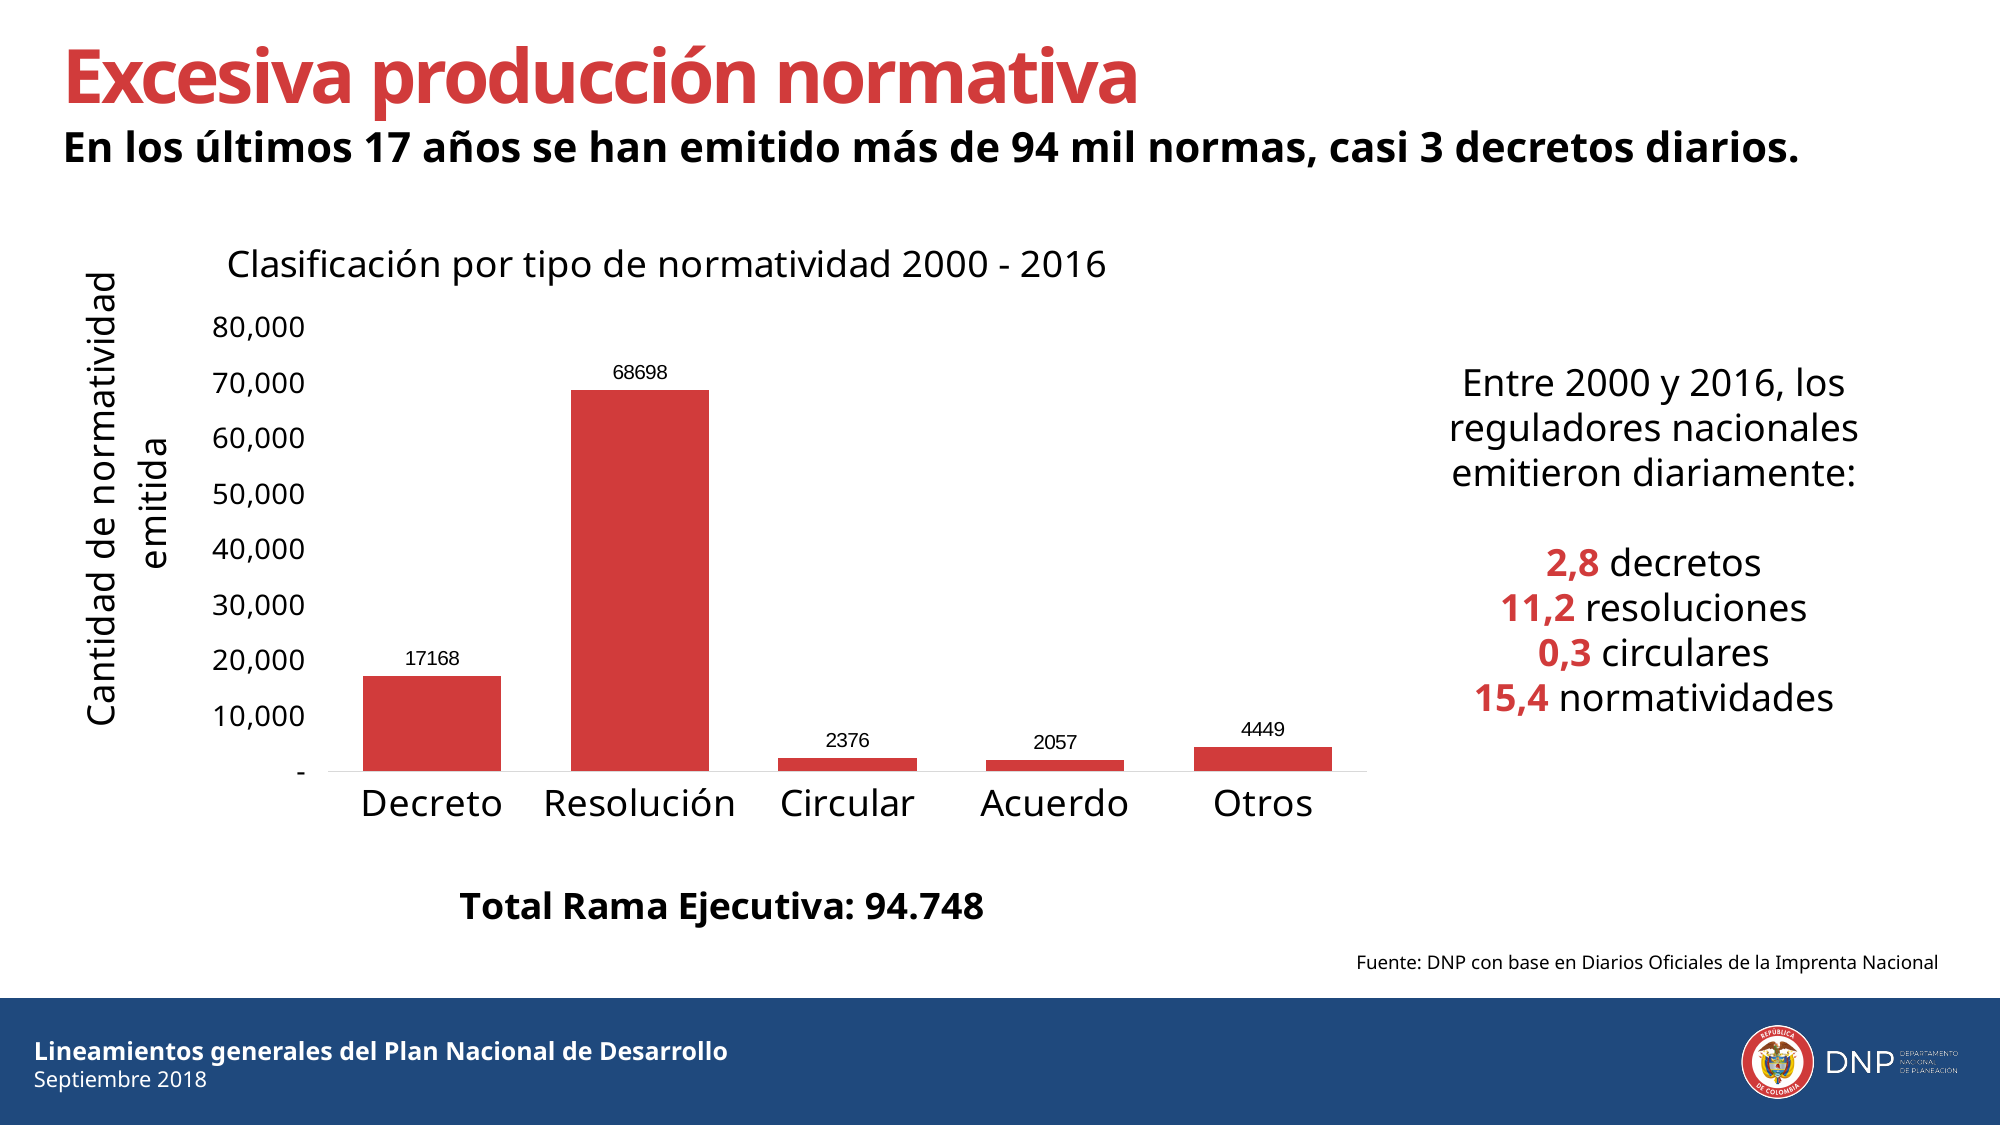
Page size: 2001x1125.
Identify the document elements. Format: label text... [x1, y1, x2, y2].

text_box Entre 2000 y 2016, los reguladores nacionales emitieron diariamente: 2,8 decretos 11,2 resoluciones 0,3 circulares 15,4 normatividades [1393, 351, 1915, 727]
text_box Excesiva producción normativa [47, 30, 1953, 113]
chart [61, 214, 1368, 942]
text_box En los últimos 17 años se han emitido más de 94 mil normas, casi 3 decretos diarios. [47, 113, 1954, 173]
picture [1741, 1025, 1958, 1099]
text_box Fuente: DNP con base en Diarios Oficiales de la Imprenta Nacional [47, 940, 1953, 983]
